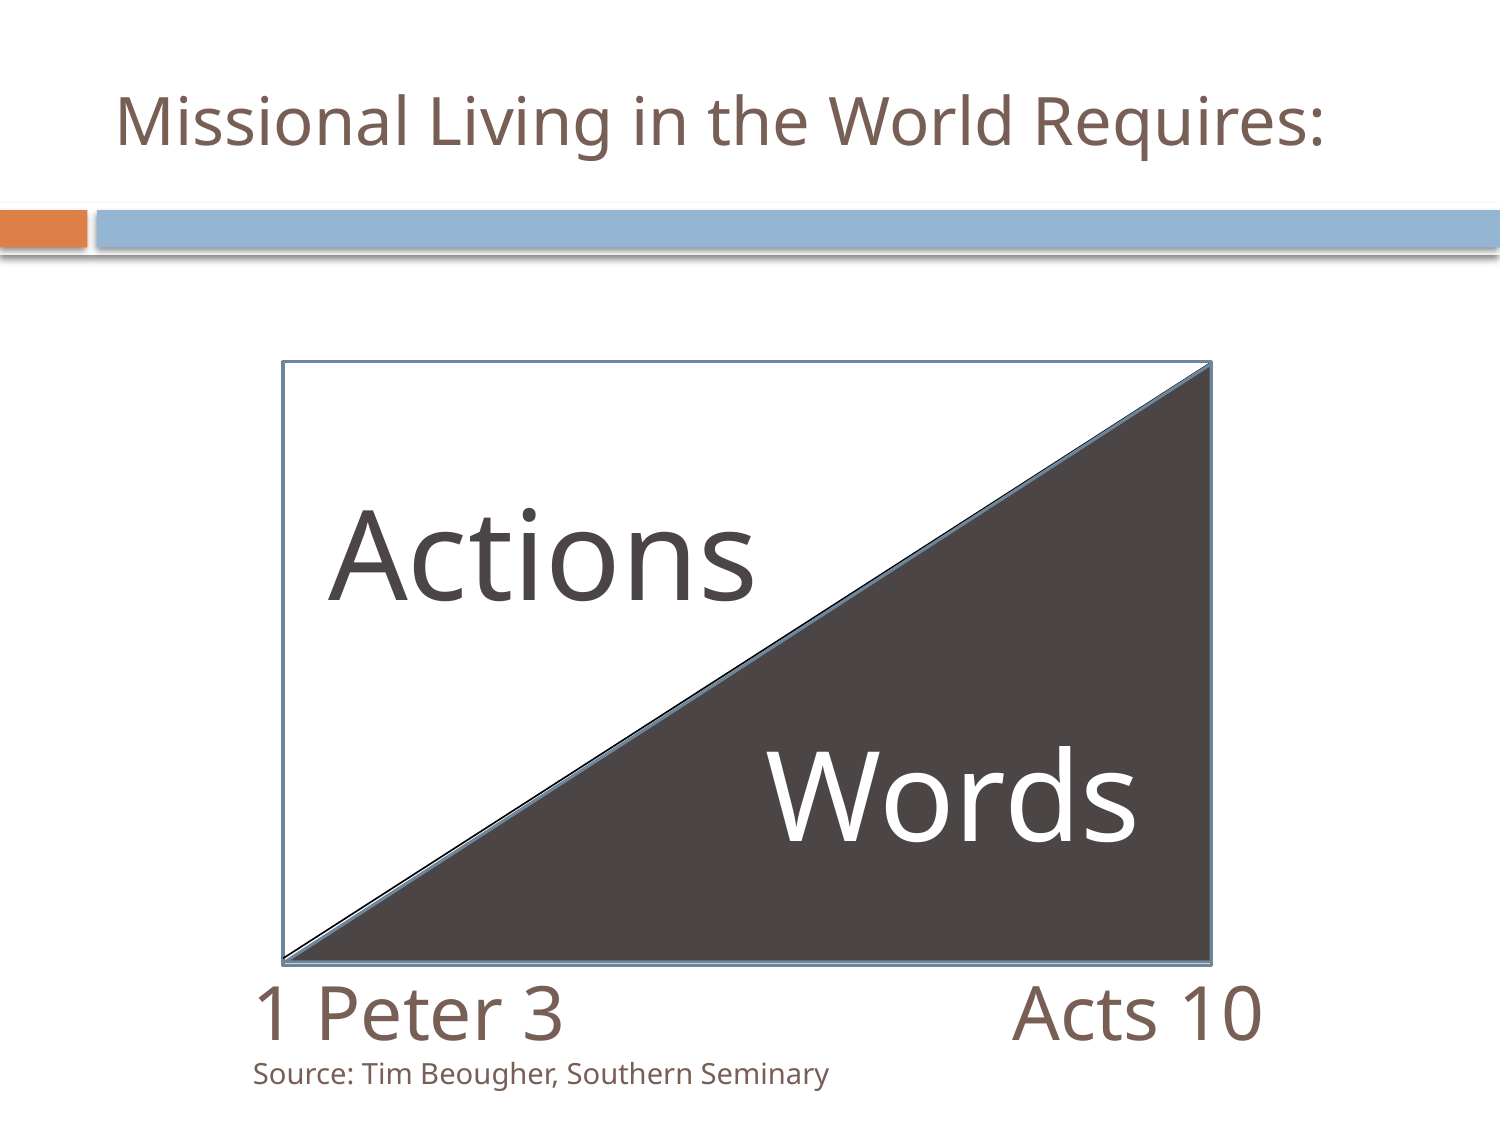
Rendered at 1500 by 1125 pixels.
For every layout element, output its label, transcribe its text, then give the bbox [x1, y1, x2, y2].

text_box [282, 363, 1210, 959]
title Missional Living in the World Requires: [99, 37, 1438, 200]
text_box 1 Peter 3 Acts 10 Source: Tim Beougher, Southern Seminary [238, 958, 1309, 1069]
text_box [281, 360, 1213, 364]
